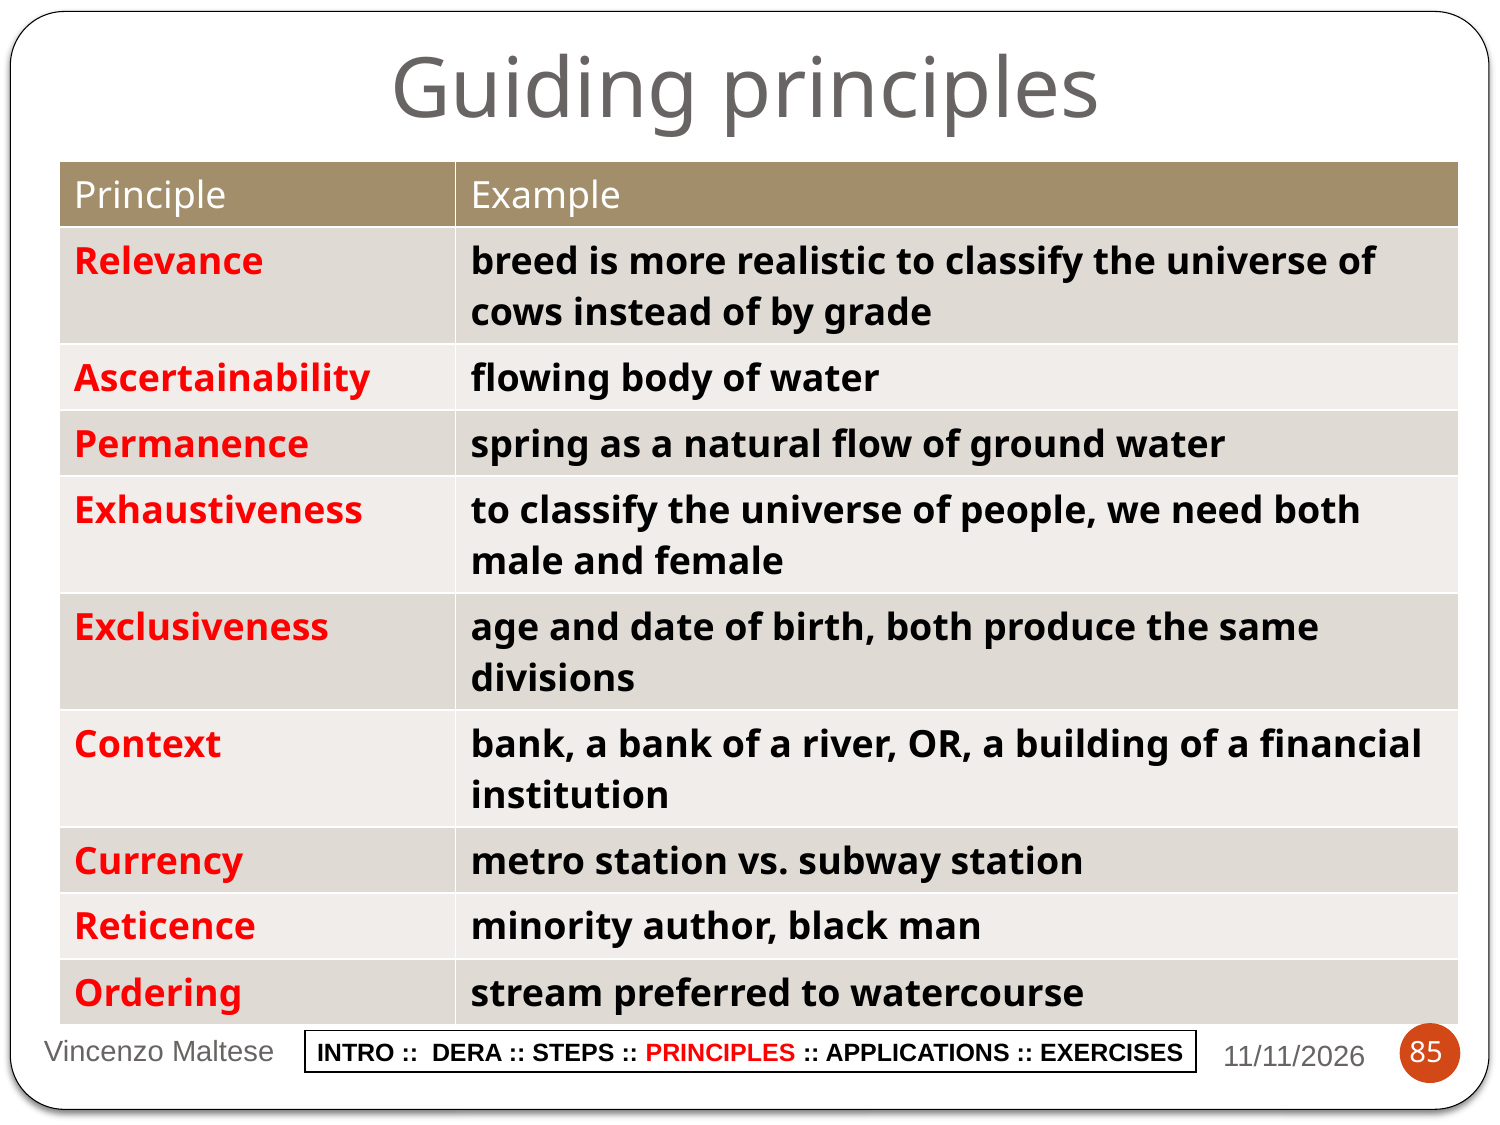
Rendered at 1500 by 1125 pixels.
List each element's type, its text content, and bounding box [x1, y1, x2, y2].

table_cell Ordering [60, 960, 455, 1012]
table_header Example [456, 162, 1458, 226]
text_box INTRO :: DERA :: STEPS :: PRINCIPLES :: APPLICATIONS :: EXERCISES [305, 1030, 1196, 1072]
table_cell bank, a bank of a river, OR, a building of a financial institution [456, 711, 1458, 826]
title Guiding principles [29, 25, 1463, 150]
table_cell stream preferred to watercourse [456, 960, 1458, 1024]
table_cell to classify the universe of people, we need both male and female [456, 477, 1458, 592]
table_cell metro station vs. subway station [456, 828, 1458, 892]
table_cell breed is more realistic to classify the universe of cows instead of by grade [456, 228, 1458, 343]
table_cell Context [60, 711, 455, 826]
table_cell minority author, black man [456, 894, 1458, 958]
table_cell spring as a natural flow of ground water [456, 411, 1458, 475]
table_cell Exclusiveness [60, 594, 455, 709]
table_cell Reticence [60, 894, 455, 958]
text_box 85 [1399, 1023, 1461, 1084]
table_cell Permanence [60, 411, 455, 475]
table_cell Ascertainability [60, 345, 455, 409]
table_cell Relevance [60, 228, 455, 343]
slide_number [974, 1015, 1381, 1094]
table_cell Currency [60, 828, 455, 892]
table_cell age and date of birth, both produce the same divisions [456, 594, 1458, 709]
table_header Principle [60, 162, 455, 226]
table_cell Exhaustiveness [60, 477, 455, 592]
footer Vincenzo Maltese [29, 1012, 680, 1088]
table_cell flowing body of water [456, 345, 1458, 409]
